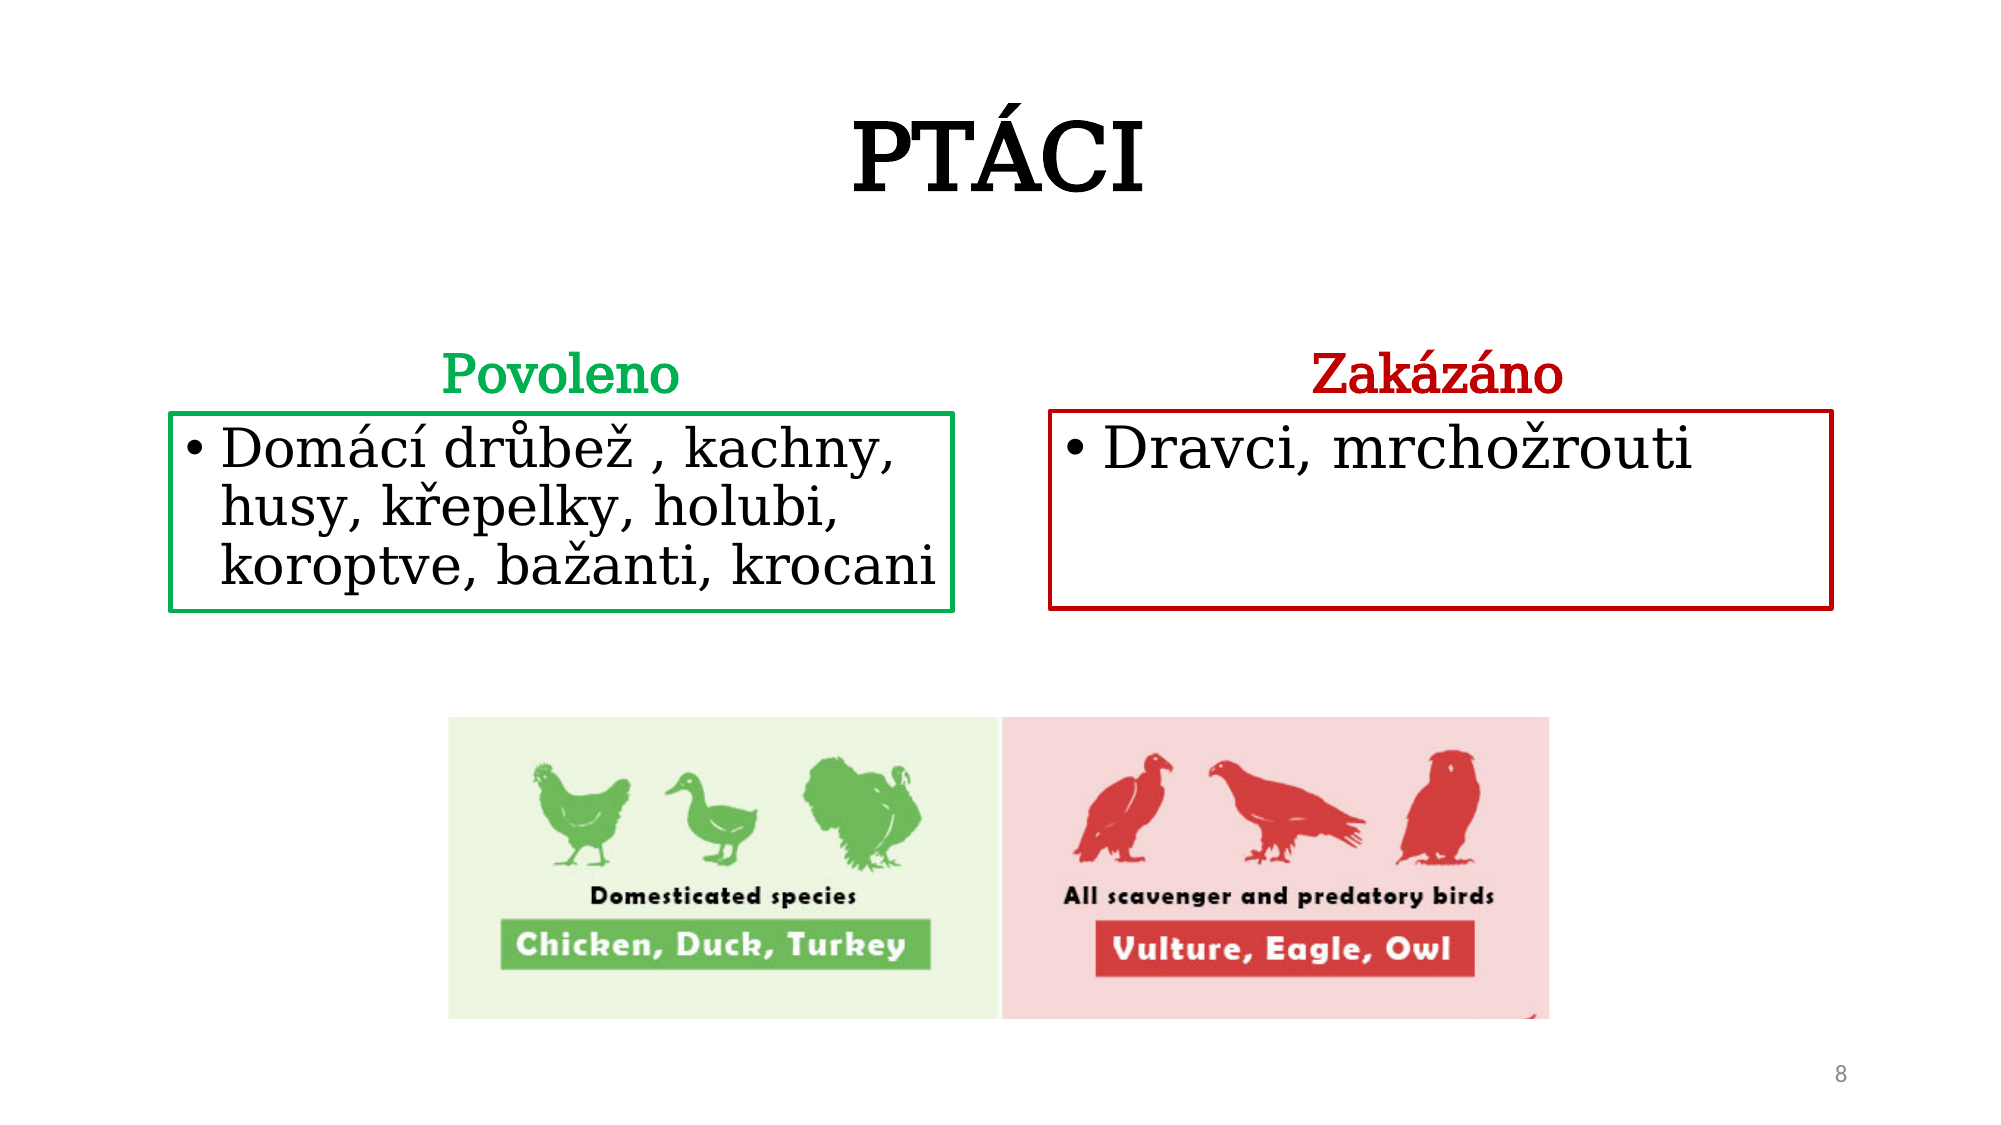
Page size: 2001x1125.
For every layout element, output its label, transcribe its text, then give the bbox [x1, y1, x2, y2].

list Domácí drůbež , kachny, husy, křepelky, holubi, koroptve, bažanti, krocani [170, 413, 953, 612]
title PTÁCI [170, 84, 1827, 236]
list Povoleno [137, 275, 984, 411]
list Dravci, mrchožrouti [1049, 410, 1832, 609]
picture [448, 717, 1550, 1019]
list Zakázáno [1012, 275, 1863, 411]
slide_number 8 [1412, 1042, 1863, 1103]
